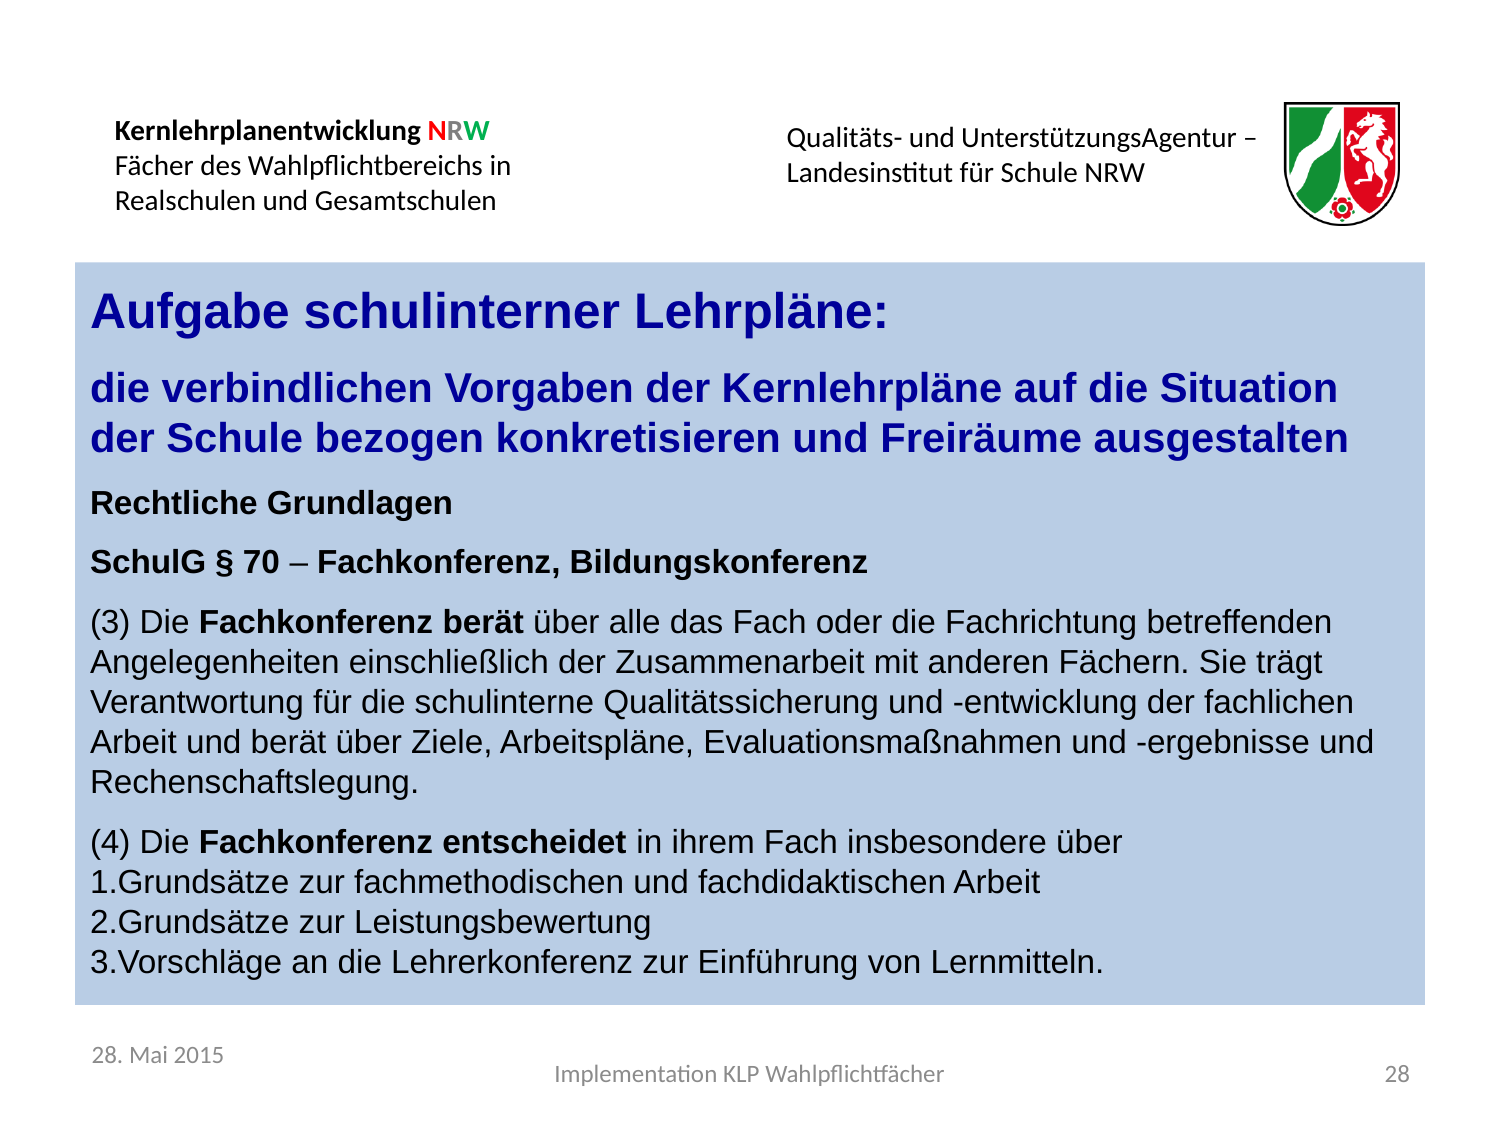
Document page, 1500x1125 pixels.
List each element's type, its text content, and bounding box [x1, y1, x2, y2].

slide_number 28 [1074, 1042, 1425, 1103]
text_box 28. Mai 2015 [76, 1023, 427, 1083]
list Aufgabe schulinterner Lehrpläne: die verbindlichen Vorgaben der Kernlehrpläne auf die Situation der Schule bezogen konkretisieren und Freiräume ausgestalten Rechtliche Grundlagen SchulG § 70 – Fachkonferenz, Bildungskonferenz (3) Die Fachkonferenz berät über alle das Fach oder die Fachrichtung betreffenden Angelegenheiten einschließlich der Zusammenarbeit mit anderen Fächern. Sie trägt Verantwortung für die schulinterne Qualitätssicherung und -entwicklung der fachlichen Arbeit und berät über Ziele, Arbeitspläne, Evaluationsmaßnahmen und -ergebnisse und Rechenschaftslegung. (4) Die Fachkonferenz entscheidet in ihrem Fach insbesondere über Grundsätze zur fachmethodischen und fachdidaktischen Arbeit Grundsätze zur Leistungsbewertung Vorschläge an die Lehrerkonferenz zur Einführung von Lernmitteln. [75, 262, 1425, 1005]
picture [1281, 102, 1400, 226]
footer Implementation KLP Wahlpflichtfächer [512, 1042, 988, 1103]
